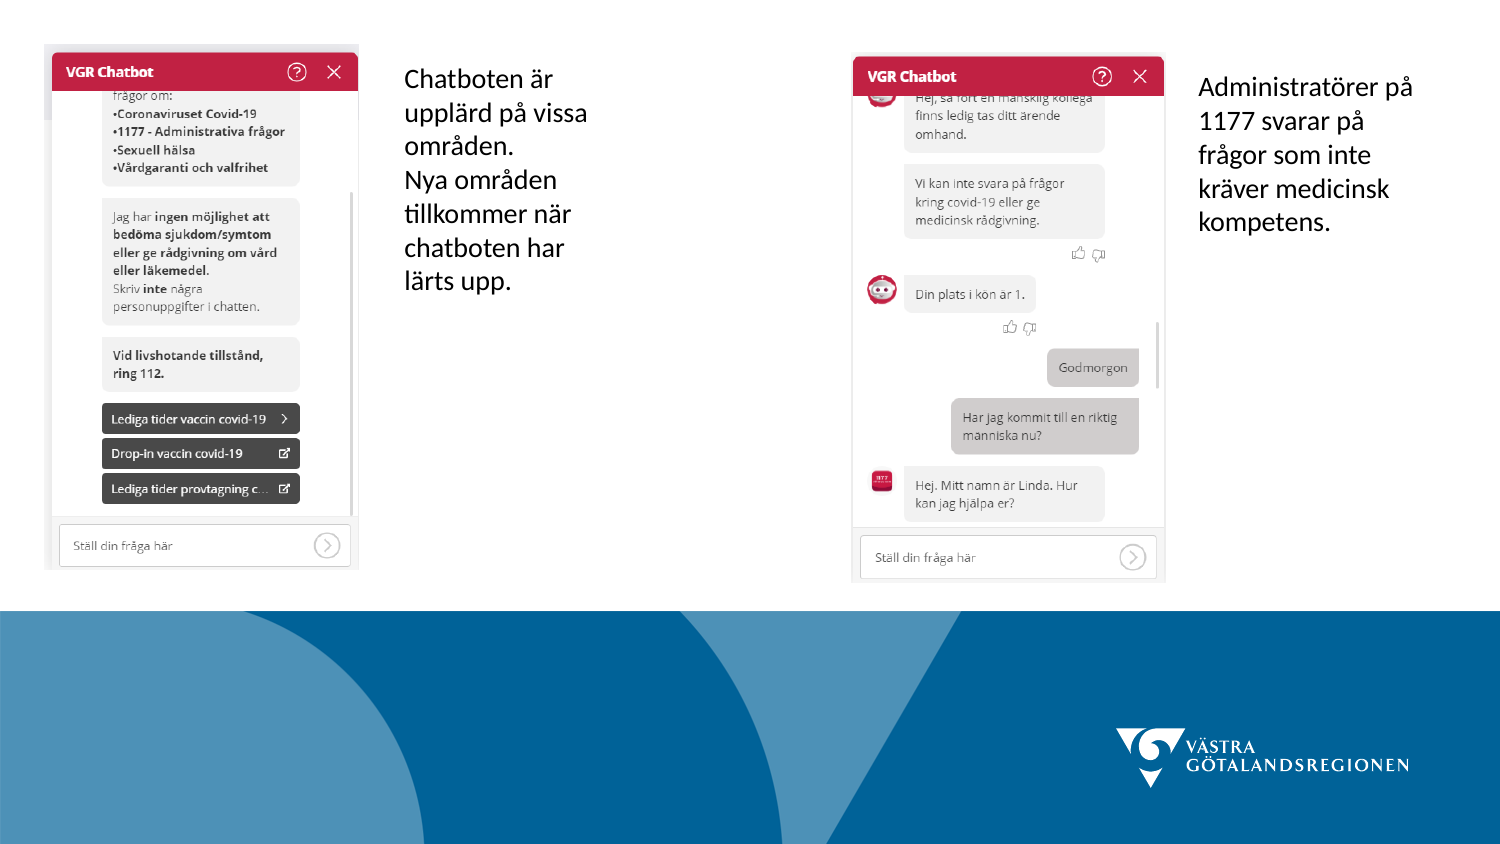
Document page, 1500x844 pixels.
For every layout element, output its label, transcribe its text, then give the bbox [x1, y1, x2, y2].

picture [0, 611, 1500, 844]
picture [44, 44, 359, 570]
text_box Chatboten är upplärd på vissa områden. Nya områden tillkommer när chatboten har lärts upp. [389, 52, 627, 304]
picture [851, 52, 1166, 583]
text_box Administratörer på 1177 svarar på frågor som inte kräver medicinsk kompetens. [1183, 61, 1434, 245]
